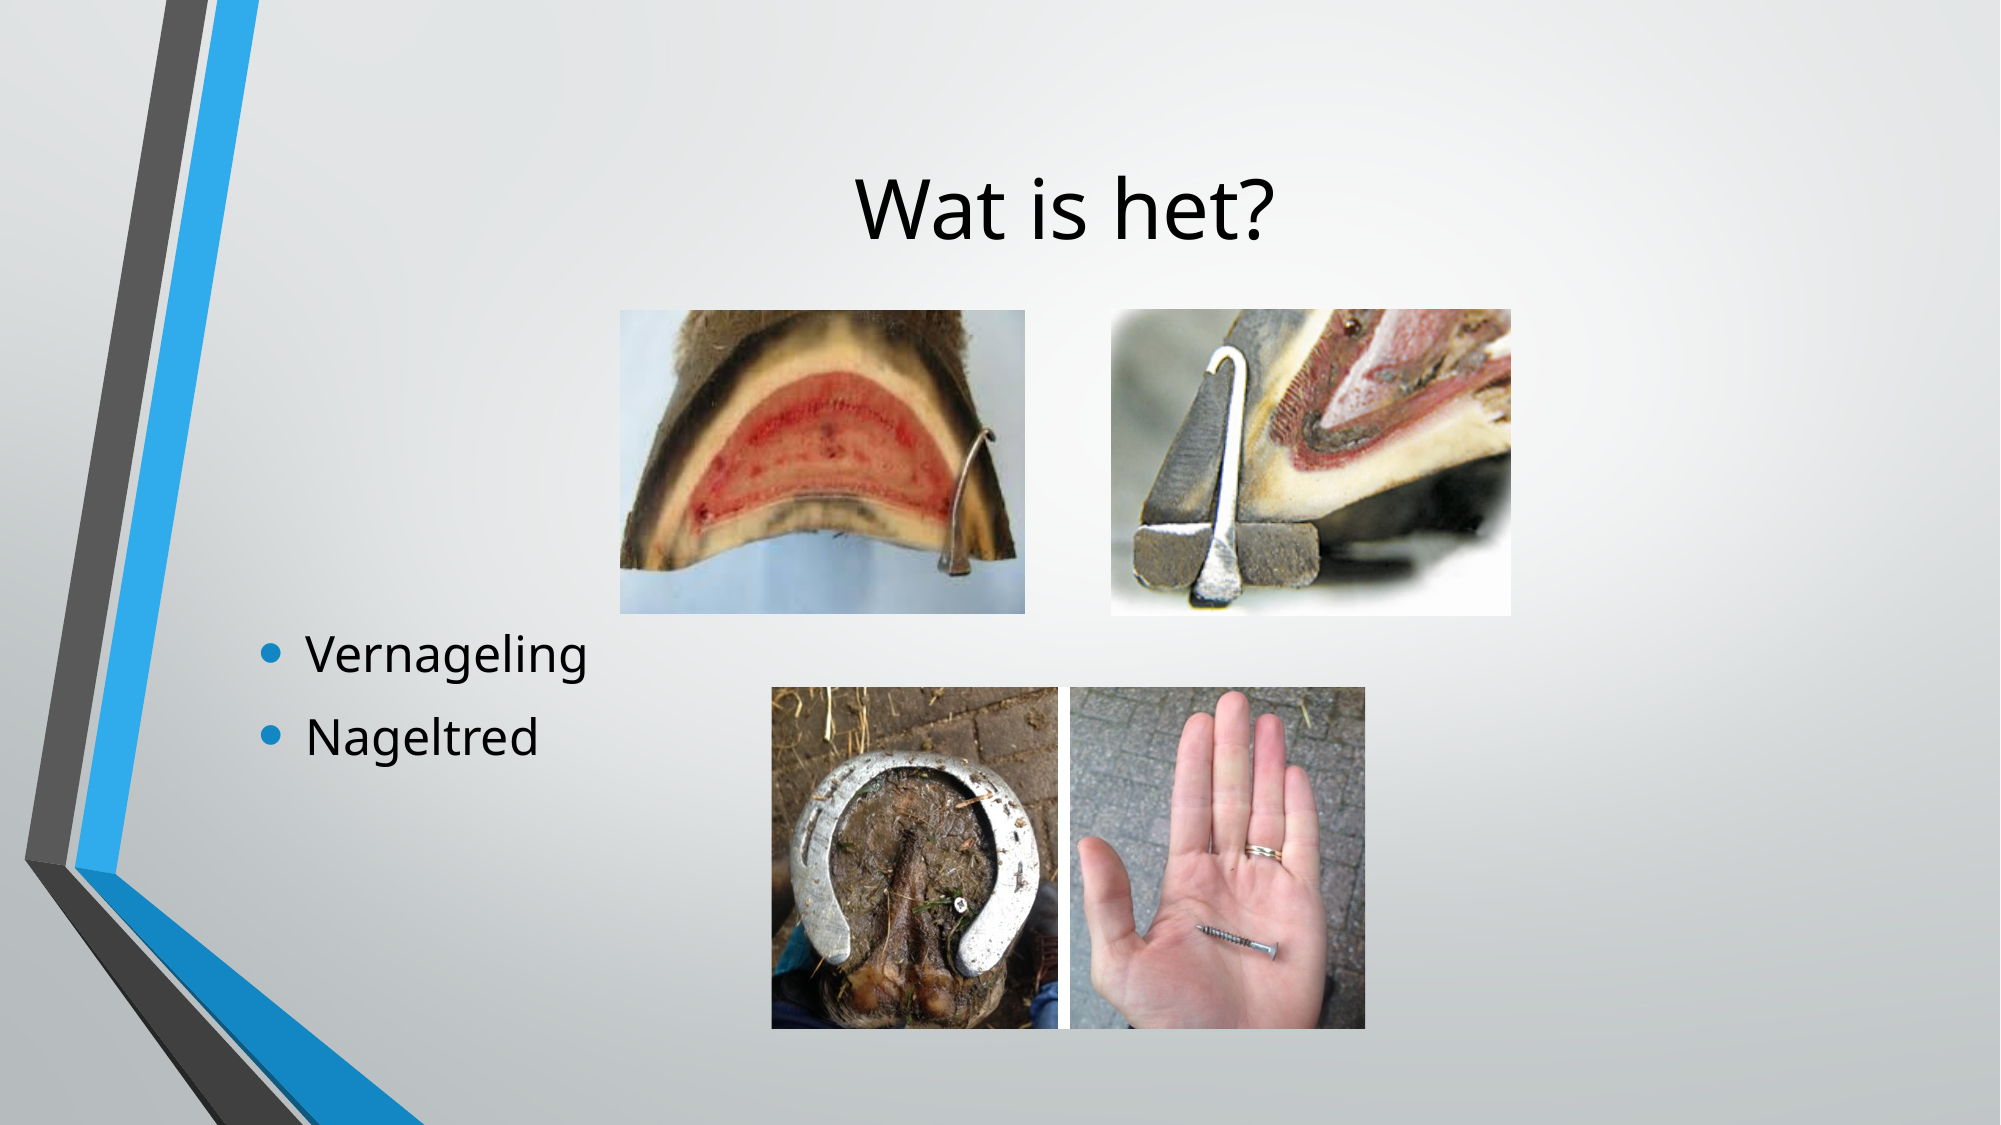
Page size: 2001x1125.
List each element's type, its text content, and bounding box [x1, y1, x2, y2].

picture [771, 687, 1366, 1029]
picture [620, 310, 1026, 615]
picture [1111, 309, 1511, 616]
title Wat is het? [243, 112, 1887, 400]
list Vernageling Nageltred [243, 437, 1887, 950]
